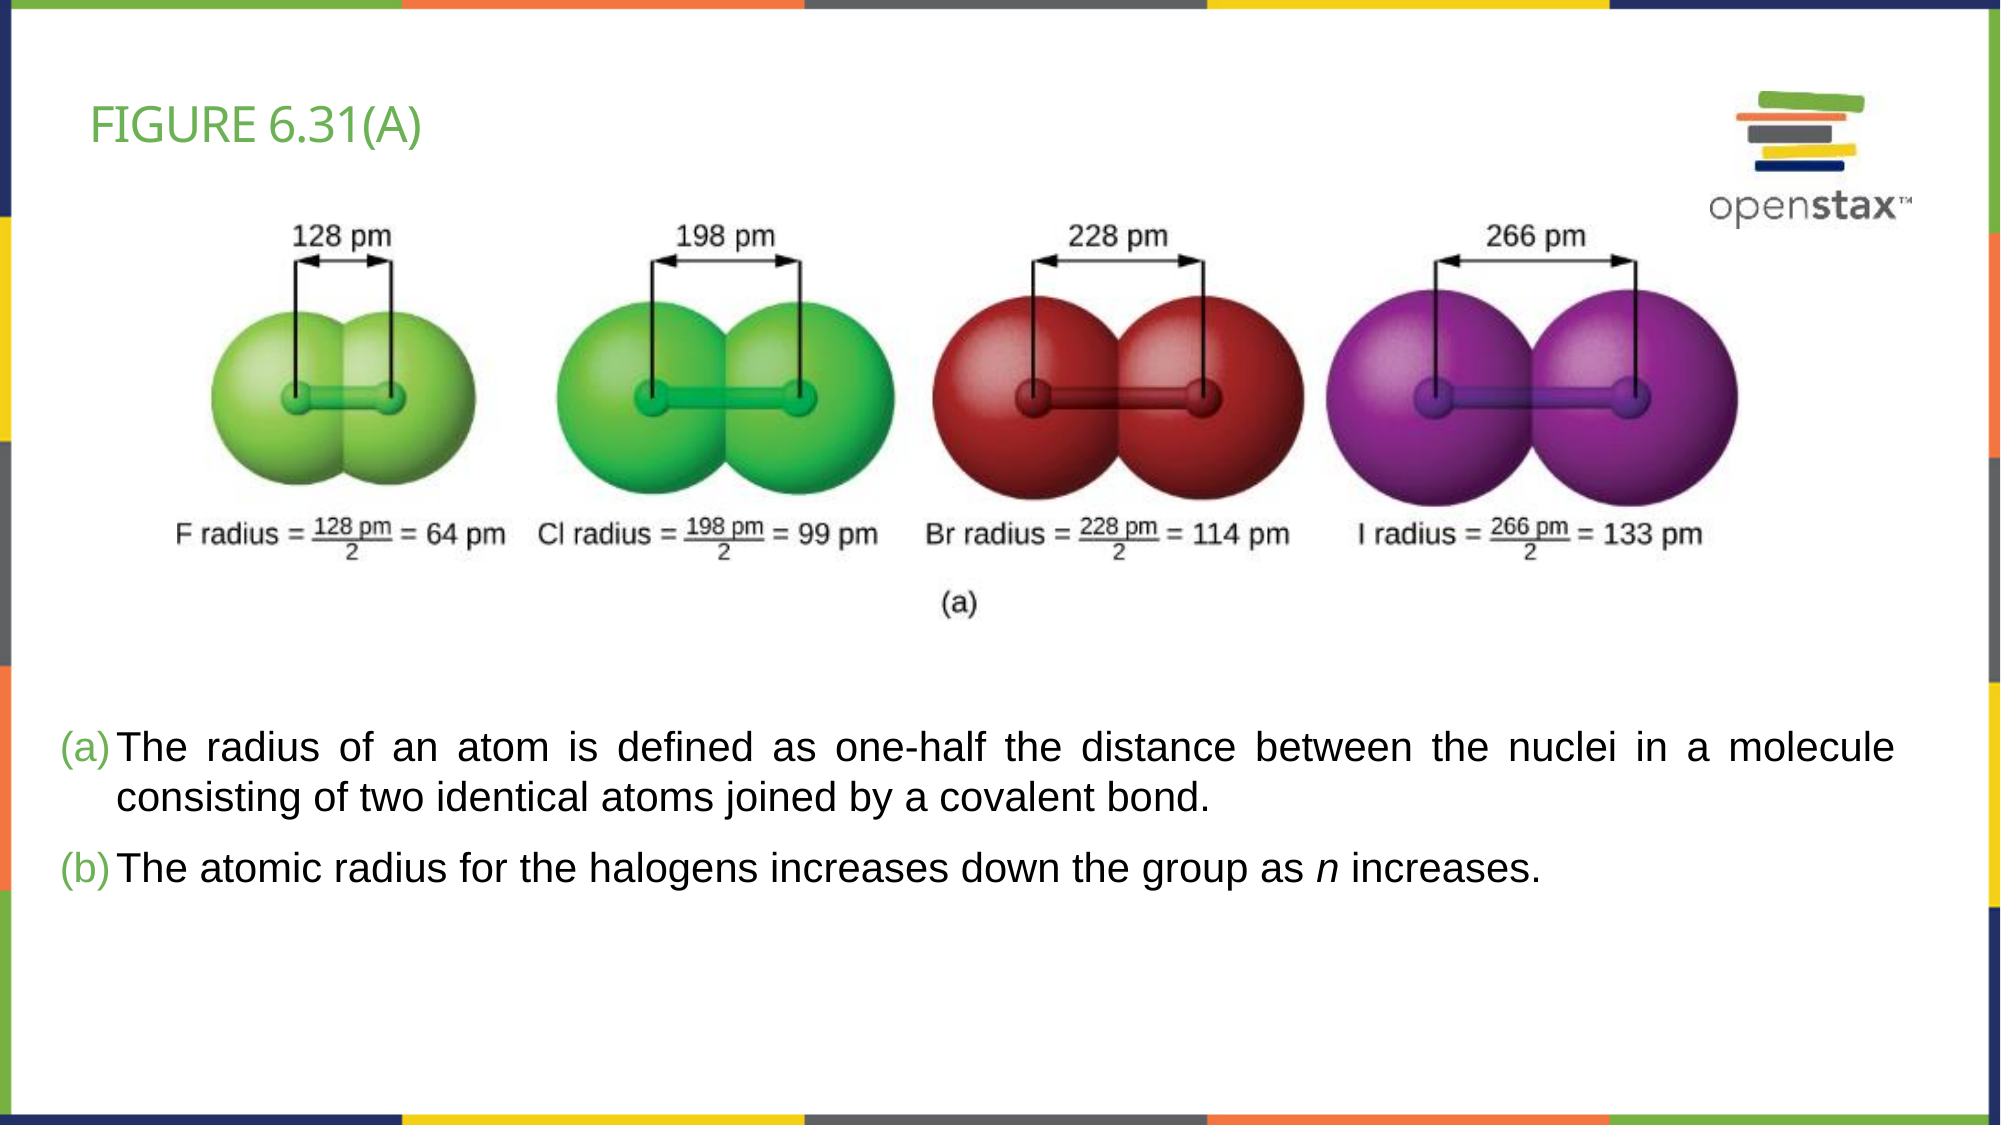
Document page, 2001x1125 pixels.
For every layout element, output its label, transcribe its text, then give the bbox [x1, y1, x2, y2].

picture [0, 0, 2001, 1125]
title Figure 6.31(a) [73, 51, 530, 160]
list The radius of an atom is defined as one-half the distance between the nuclei in a molecule consisting of two identical atoms joined by a covalent bond. The atomic radius for the halogens increases down the group as n increases. [44, 712, 1912, 904]
